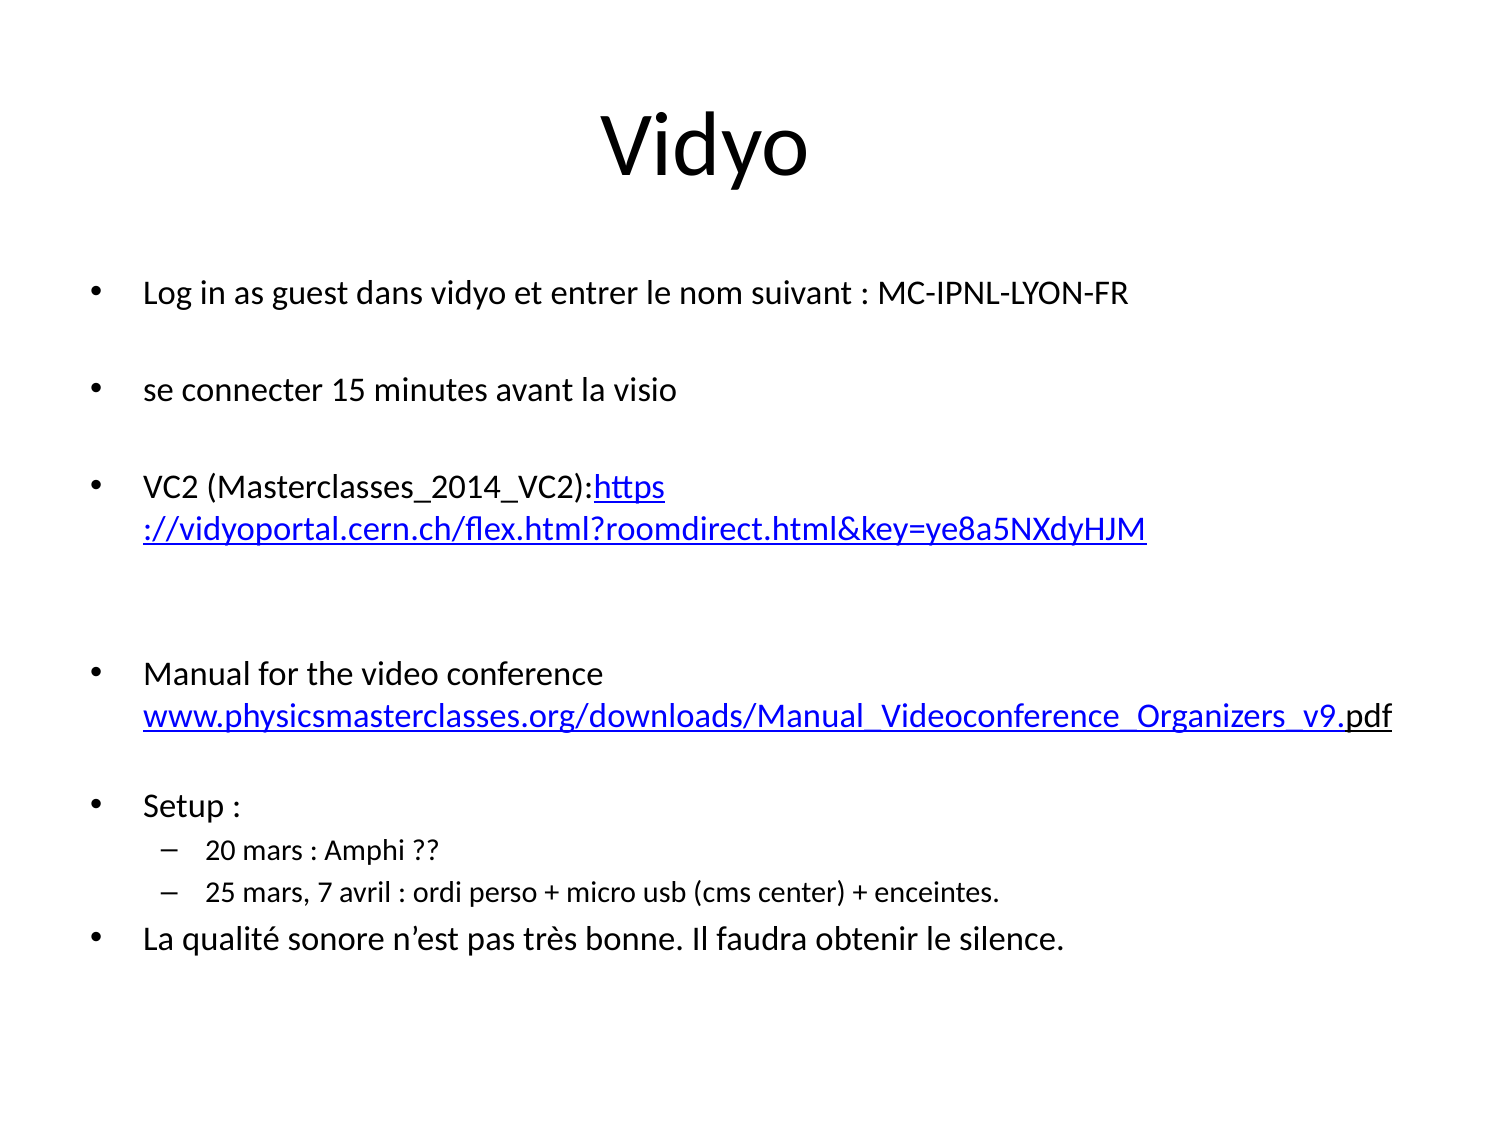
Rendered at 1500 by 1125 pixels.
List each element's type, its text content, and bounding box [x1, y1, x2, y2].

list Log in as guest dans vidyo et entrer le nom suivant : MC-IPNL-LYON-FR se connecter 15 minutes avant la visio VC2 (Masterclasses_2014_VC2):https://vidyoportal.cern.ch/flex.html?roomdirect.html&key=ye8a5NXdyHJM Manual for the video conference www.physicsmasterclasses.org/downloads/Manual_Videoconference_Organizers_v9.pdf Setup : 20 mars : Amphi ?? 25 mars, 7 avril : ordi perso + micro usb (cms center) + enceintes. La qualité sonore n’est pas très bonne. Il faudra obtenir le silence. [75, 262, 1425, 1005]
title Vidyo [75, 45, 1425, 233]
